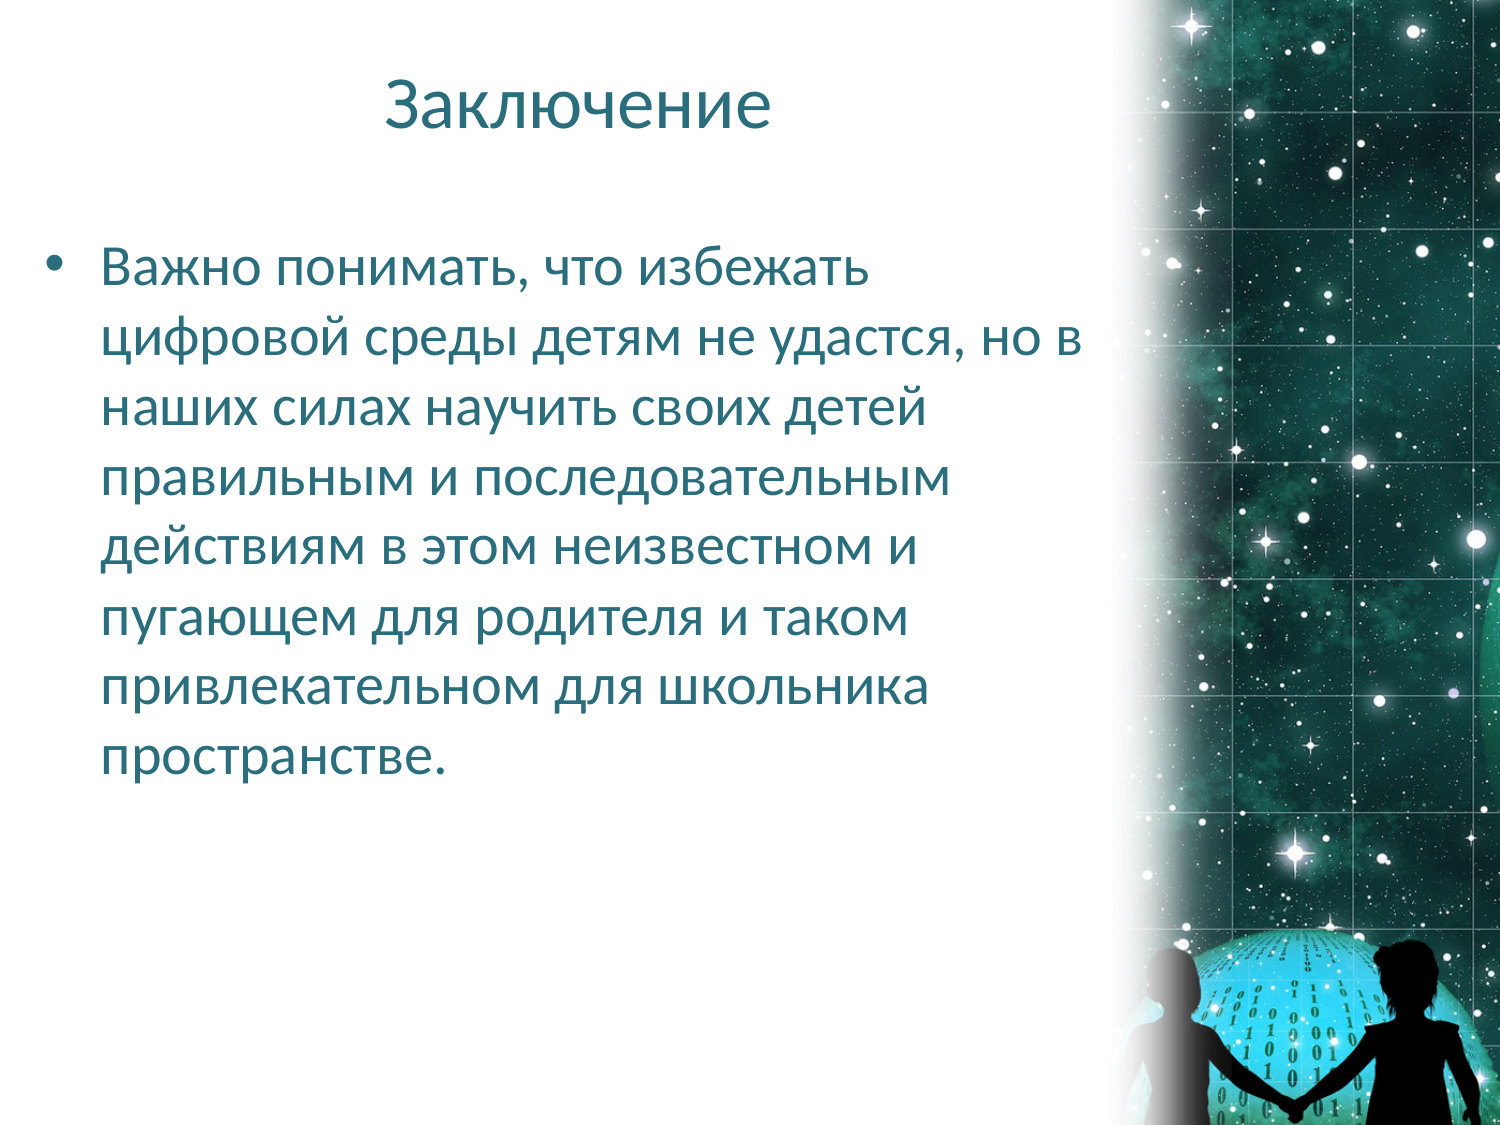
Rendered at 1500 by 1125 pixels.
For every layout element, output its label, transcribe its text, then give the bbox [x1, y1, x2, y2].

list Важно понимать, что избежать цифровой среды детям не удастся, но в наших силах научить своих детей правильным и последовательным действиям в этом неизвестном и пугающем для родителя и таком привлекательном для школьника пространстве. [29, 219, 1128, 1024]
picture [0, 0, 1500, 1125]
title Заключение [29, 10, 1128, 188]
